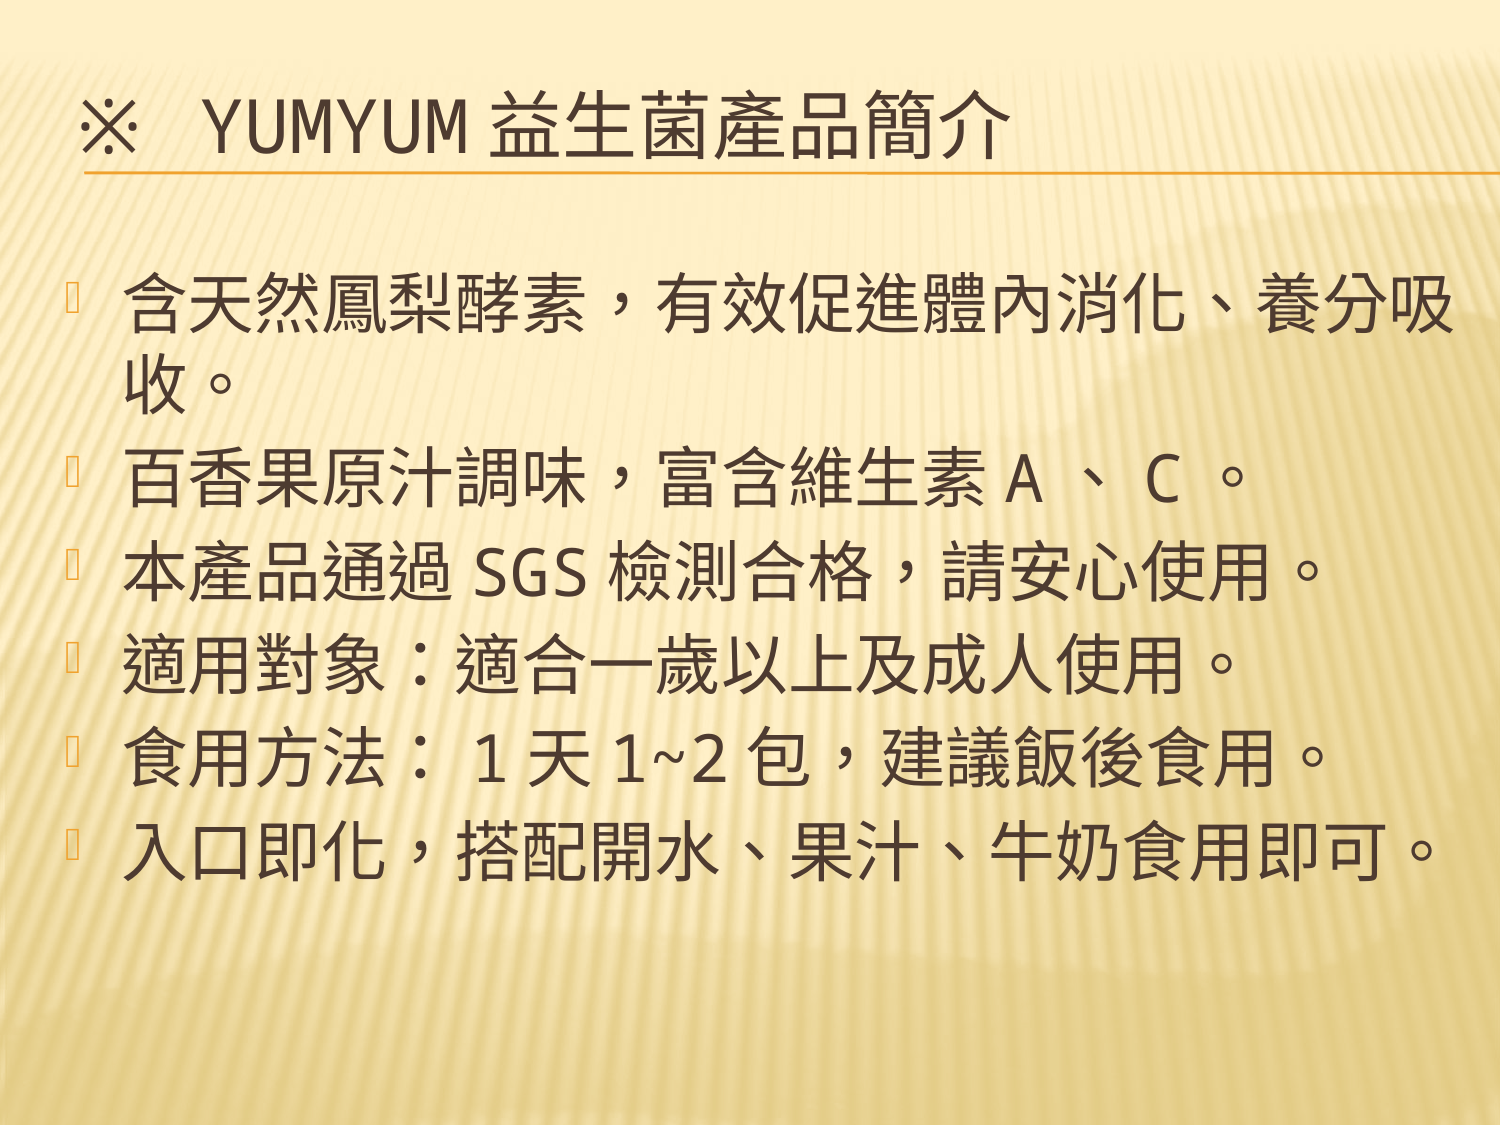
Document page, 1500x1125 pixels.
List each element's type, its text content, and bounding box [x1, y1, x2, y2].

title ※ YumYum益生菌產品簡介 [50, 54, 1475, 192]
list 含天然鳳梨酵素，有效促進體內消化、養分吸收。 百香果原汁調味，富含維生素A、C。 本產品通過SGS檢測合格，請安心使用。 適用對象：適合一歲以上及成人使用。 食用方法：1天1~2包，建議飯後食用。 入口即化，搭配開水、果汁、牛奶食用即可。 [50, 254, 1475, 998]
